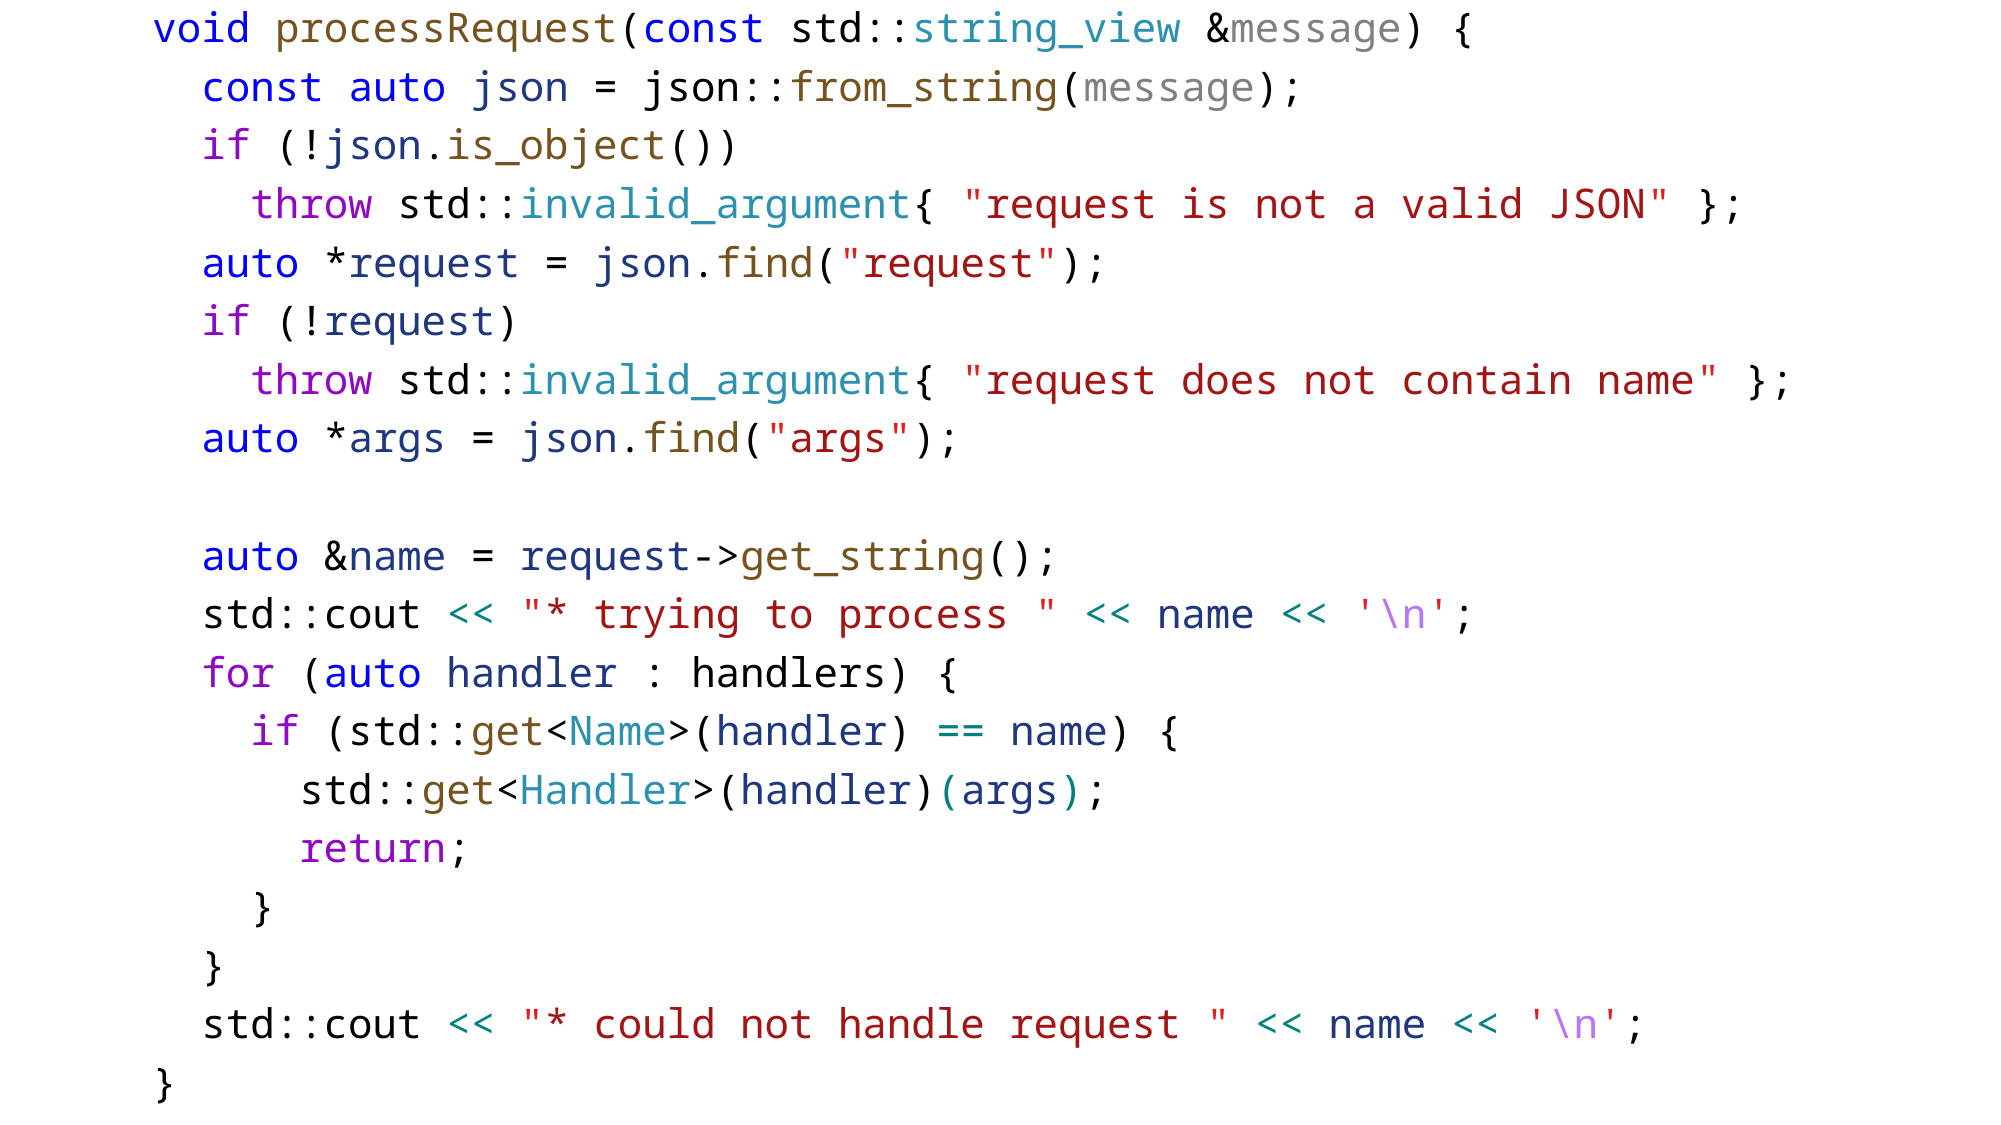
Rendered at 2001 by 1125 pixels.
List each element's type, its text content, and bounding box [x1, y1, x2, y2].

list void processRequest(const std::string_view &message) { const auto json = json::from_string(message); if (!json.is_object()) throw std::invalid_argument{ "request is not a valid JSON" }; auto *request = json.find("request"); if (!request) throw std::invalid_argument{ "request does not contain name" }; auto *args = json.find("args"); auto &name = request->get_string(); std::cout << "* trying to process " << name << '\n'; for (auto handler : handlers) { if (std::get<Name>(handler) == name) { std::get<Handler>(handler)(args); return; } } std::cout << "* could not handle request " << name << '\n'; } [137, 0, 1863, 1125]
